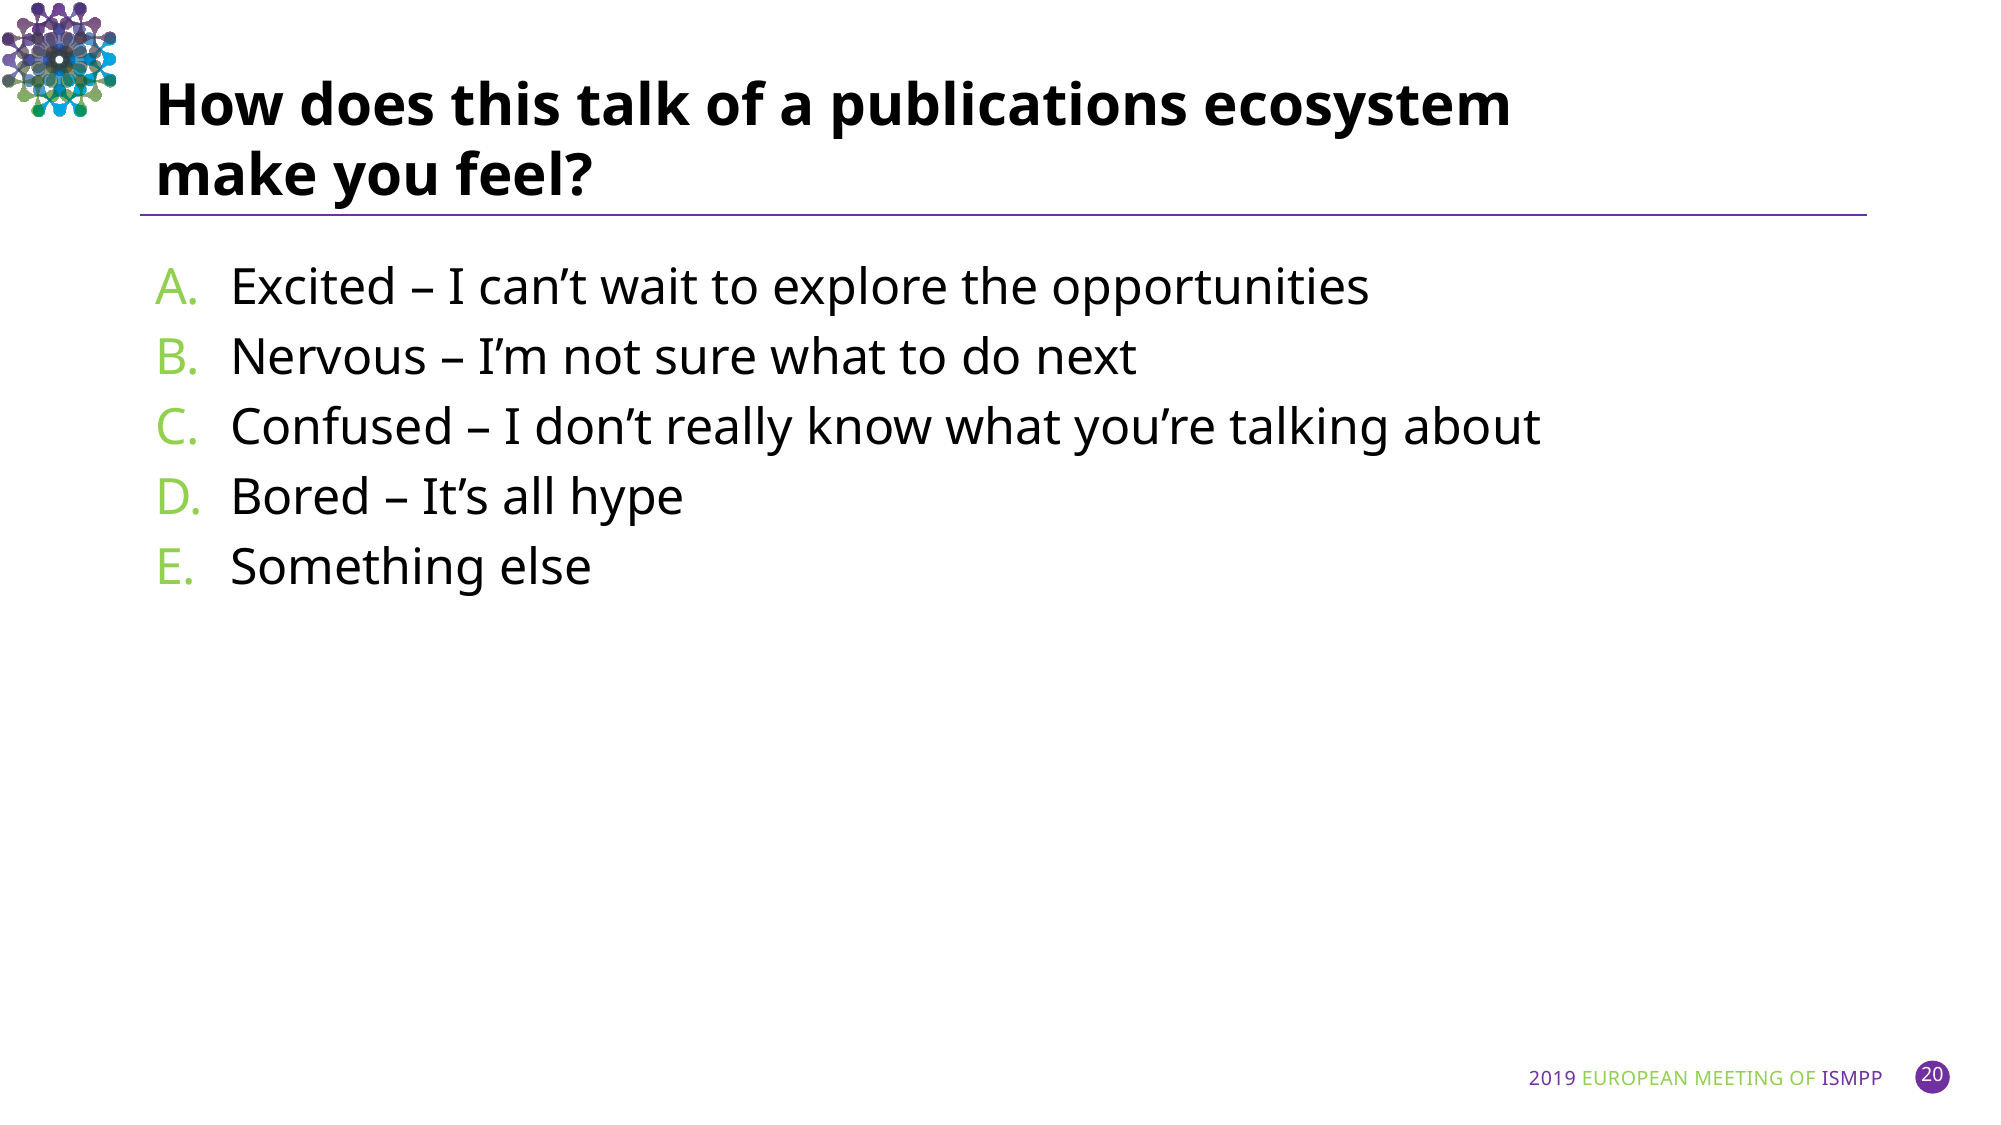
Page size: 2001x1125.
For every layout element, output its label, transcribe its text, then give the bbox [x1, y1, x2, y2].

picture [0, 1, 117, 119]
list Excited – I can’t wait to explore the opportunities Nervous – I’m not sure what to do next Confused – I don’t really know what you’re talking about Bored – It’s all hype Something else [140, 246, 1940, 1020]
title How does this talk of a publications ecosystem make you feel? [140, 0, 1940, 215]
